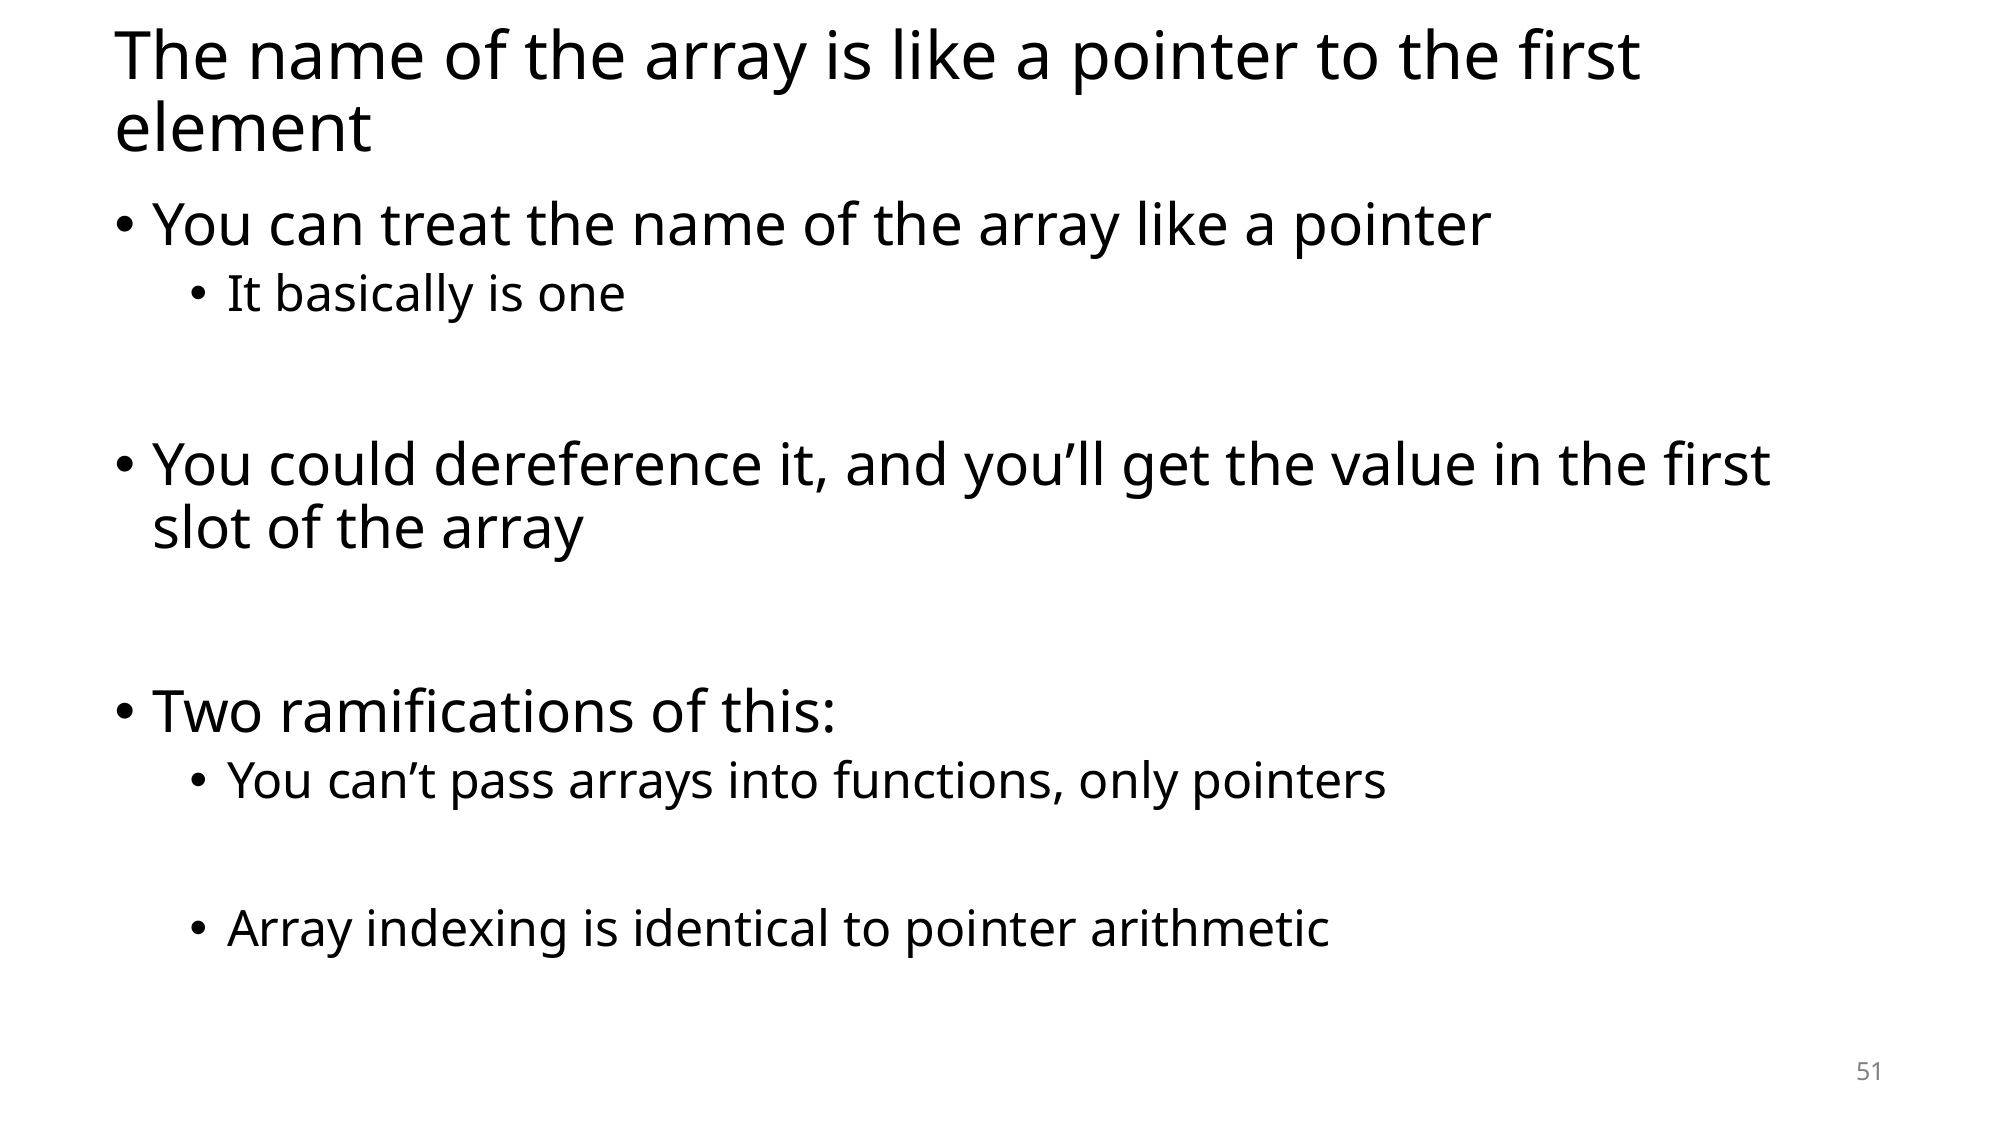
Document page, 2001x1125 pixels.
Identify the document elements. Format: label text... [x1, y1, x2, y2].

list You can treat the name of the array like a pointer It basically is one You could dereference it, and you’ll get the value in the first slot of the array Two ramifications of this: You can’t pass arrays into functions, only pointers Array indexing is identical to pointer arithmetic [99, 187, 1900, 1013]
title The name of the array is like a pointer to the first element [99, 37, 1900, 150]
slide_number 51 [1749, 1042, 1900, 1103]
